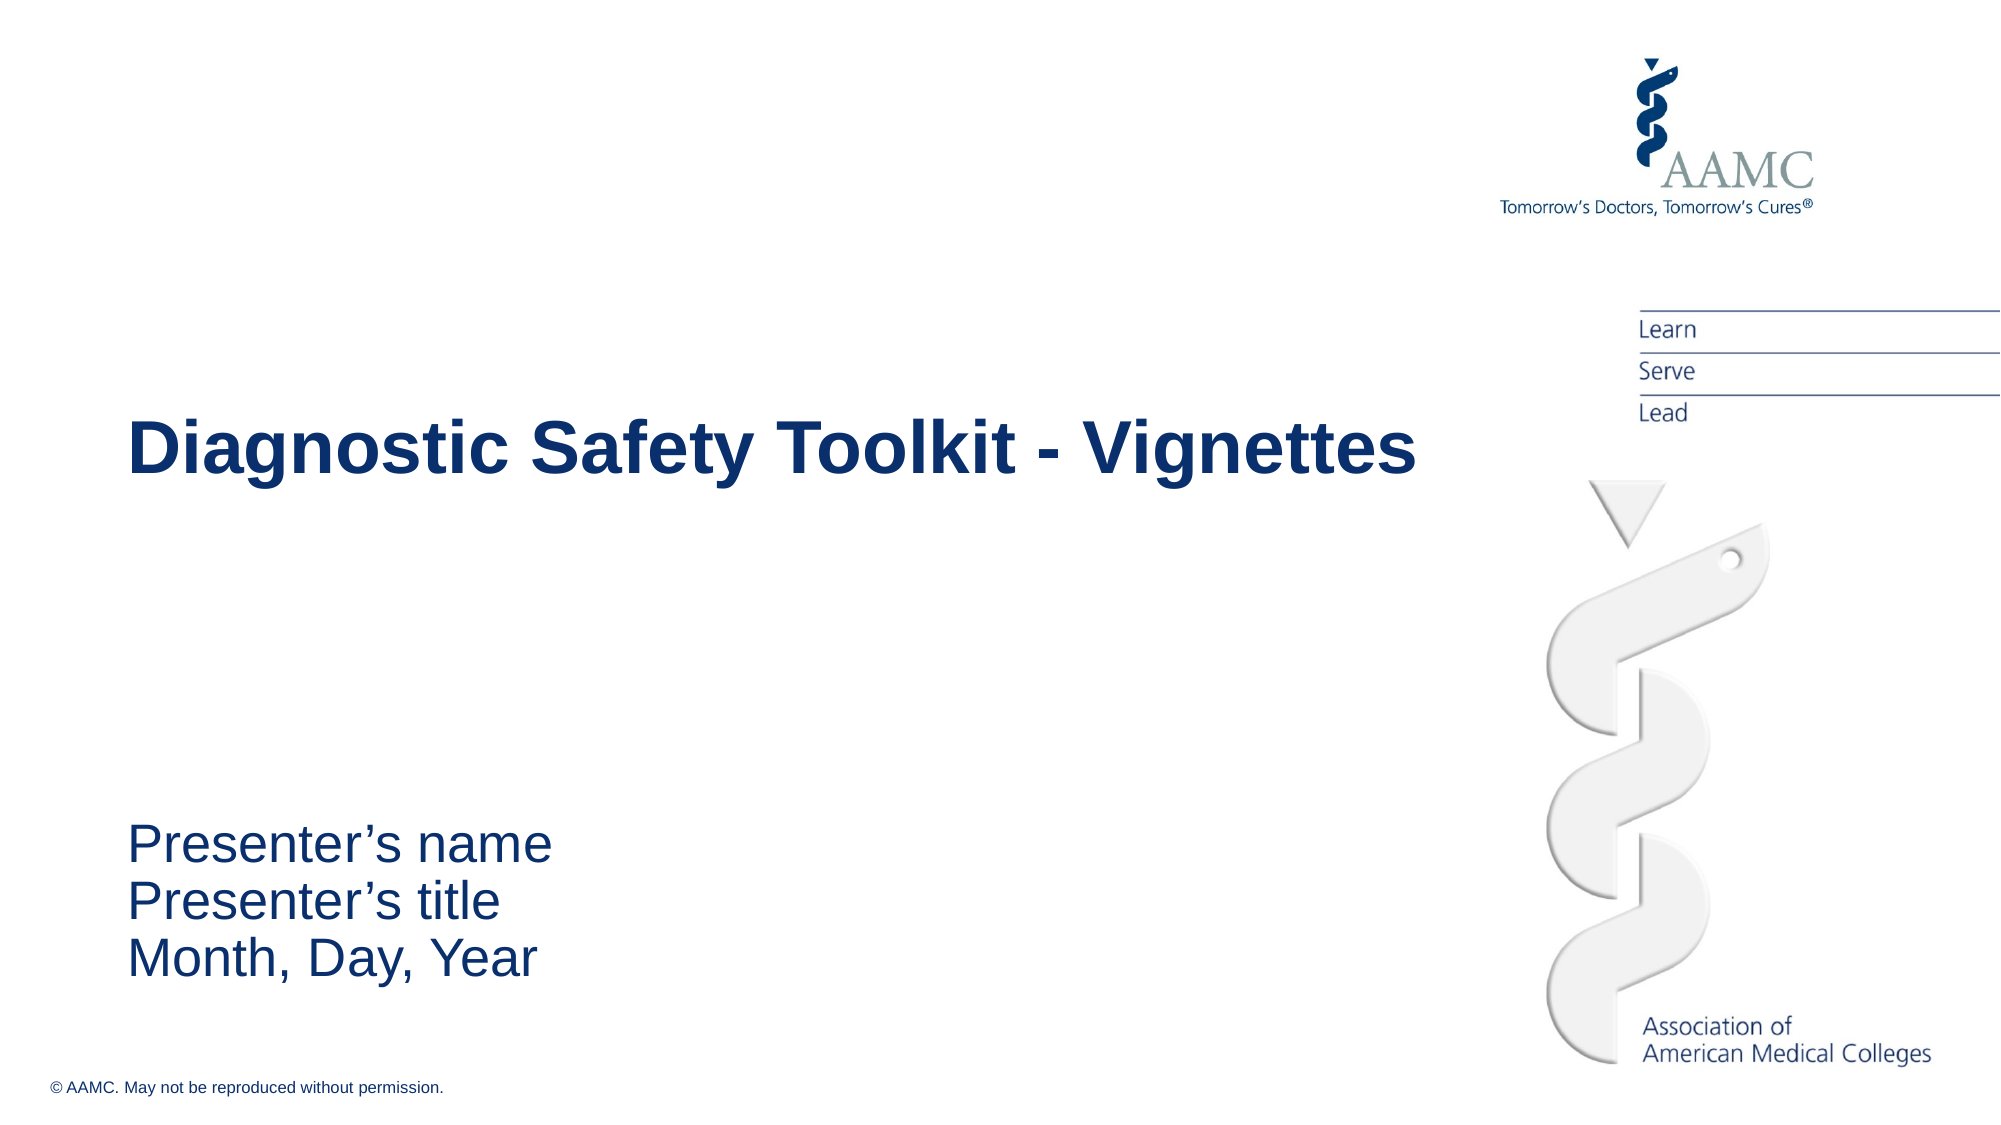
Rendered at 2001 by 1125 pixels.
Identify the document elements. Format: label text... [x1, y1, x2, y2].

title Diagnostic Safety Toolkit - Vignettes [127, 415, 1725, 611]
picture [1476, 0, 2000, 1125]
subtitle Presenter’s name Presenter’s title Month, Day, Year [127, 816, 960, 1096]
